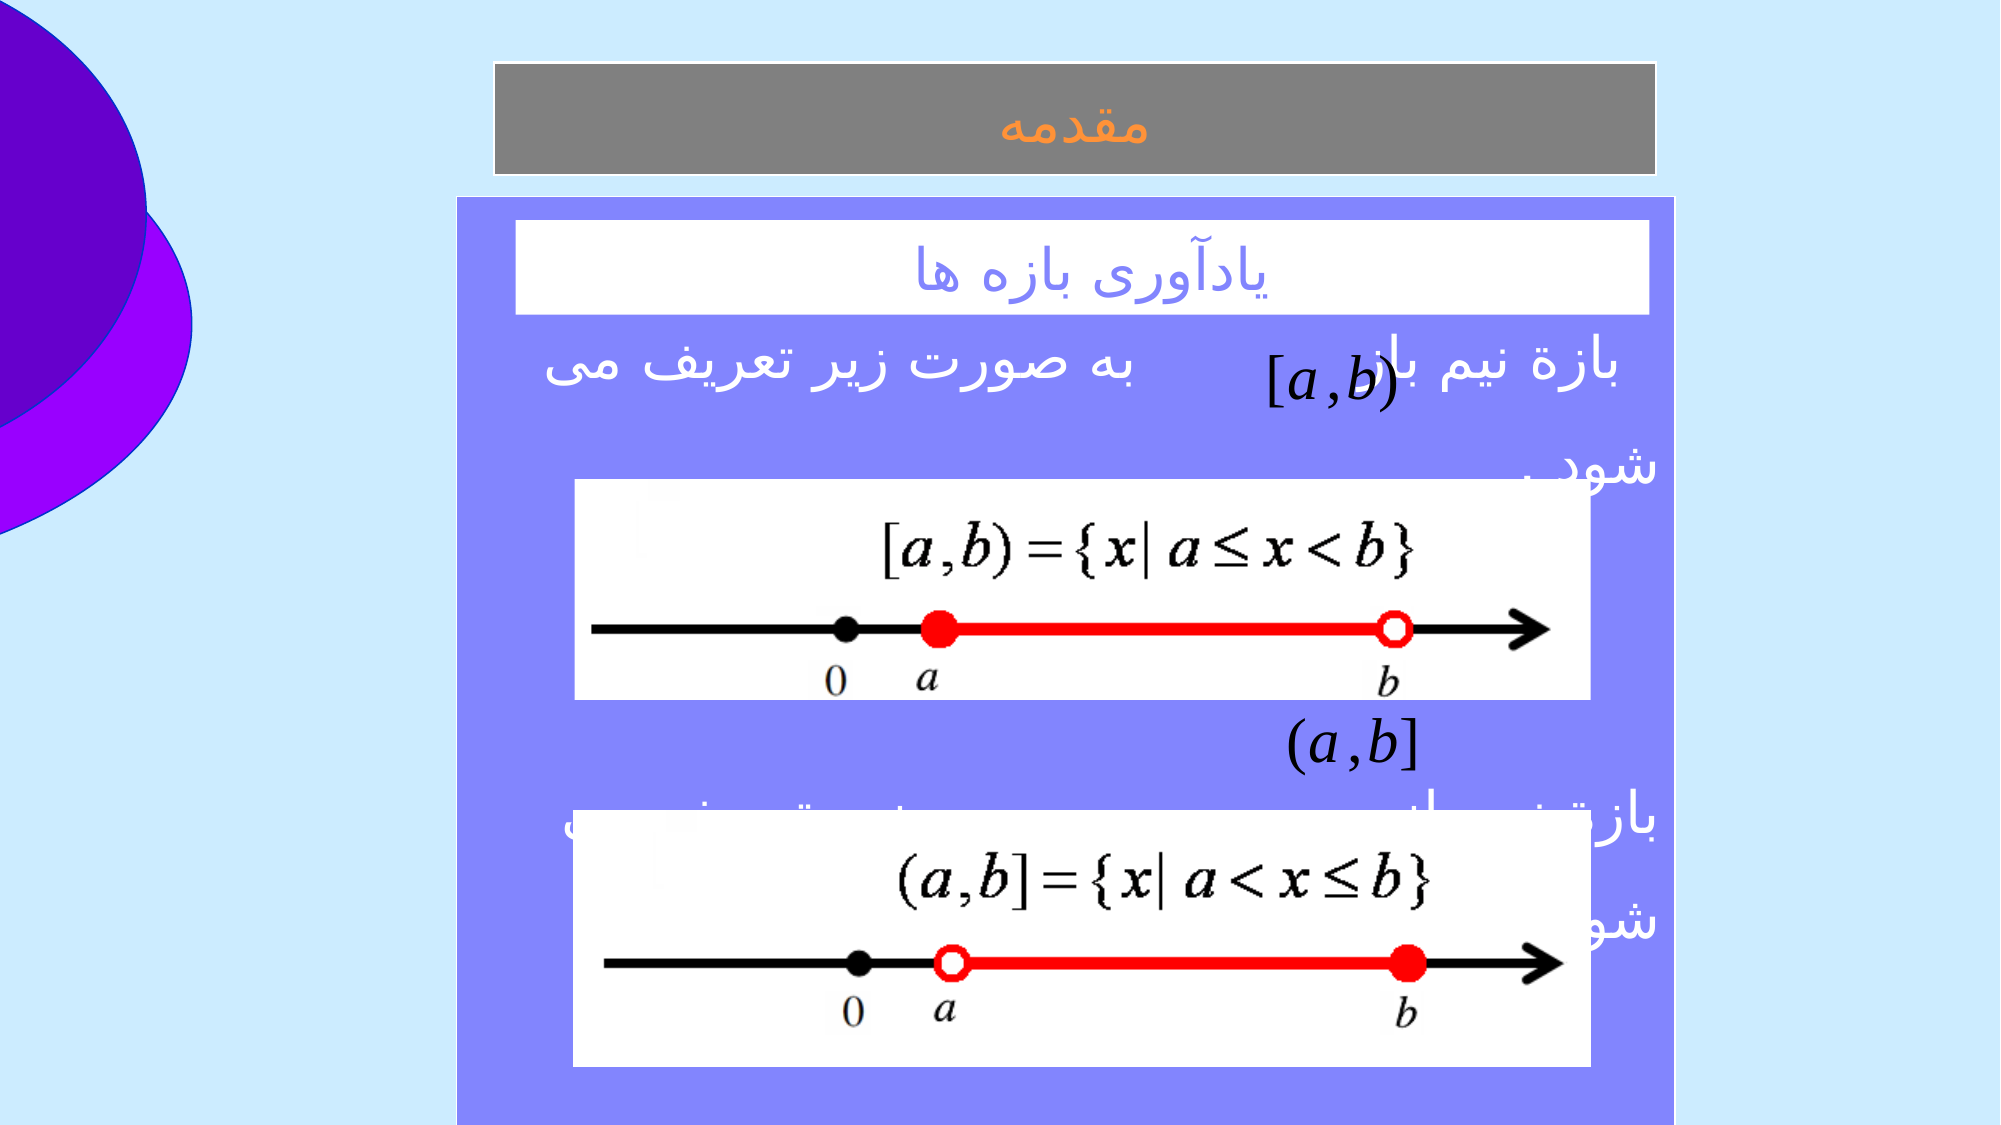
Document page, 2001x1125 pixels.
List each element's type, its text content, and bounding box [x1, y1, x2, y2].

text_box مقدمه [493, 62, 1657, 175]
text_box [1284, 712, 1421, 785]
picture [573, 810, 1591, 1068]
picture [574, 479, 1591, 701]
text_box بازة نيم باز به صورت زير تعريف می شود . بازة نيم باز به صورت زير تعريف می شود . [456, 196, 1675, 1125]
text_box يادآوری بازه ها [515, 220, 1650, 315]
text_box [1267, 348, 1404, 421]
